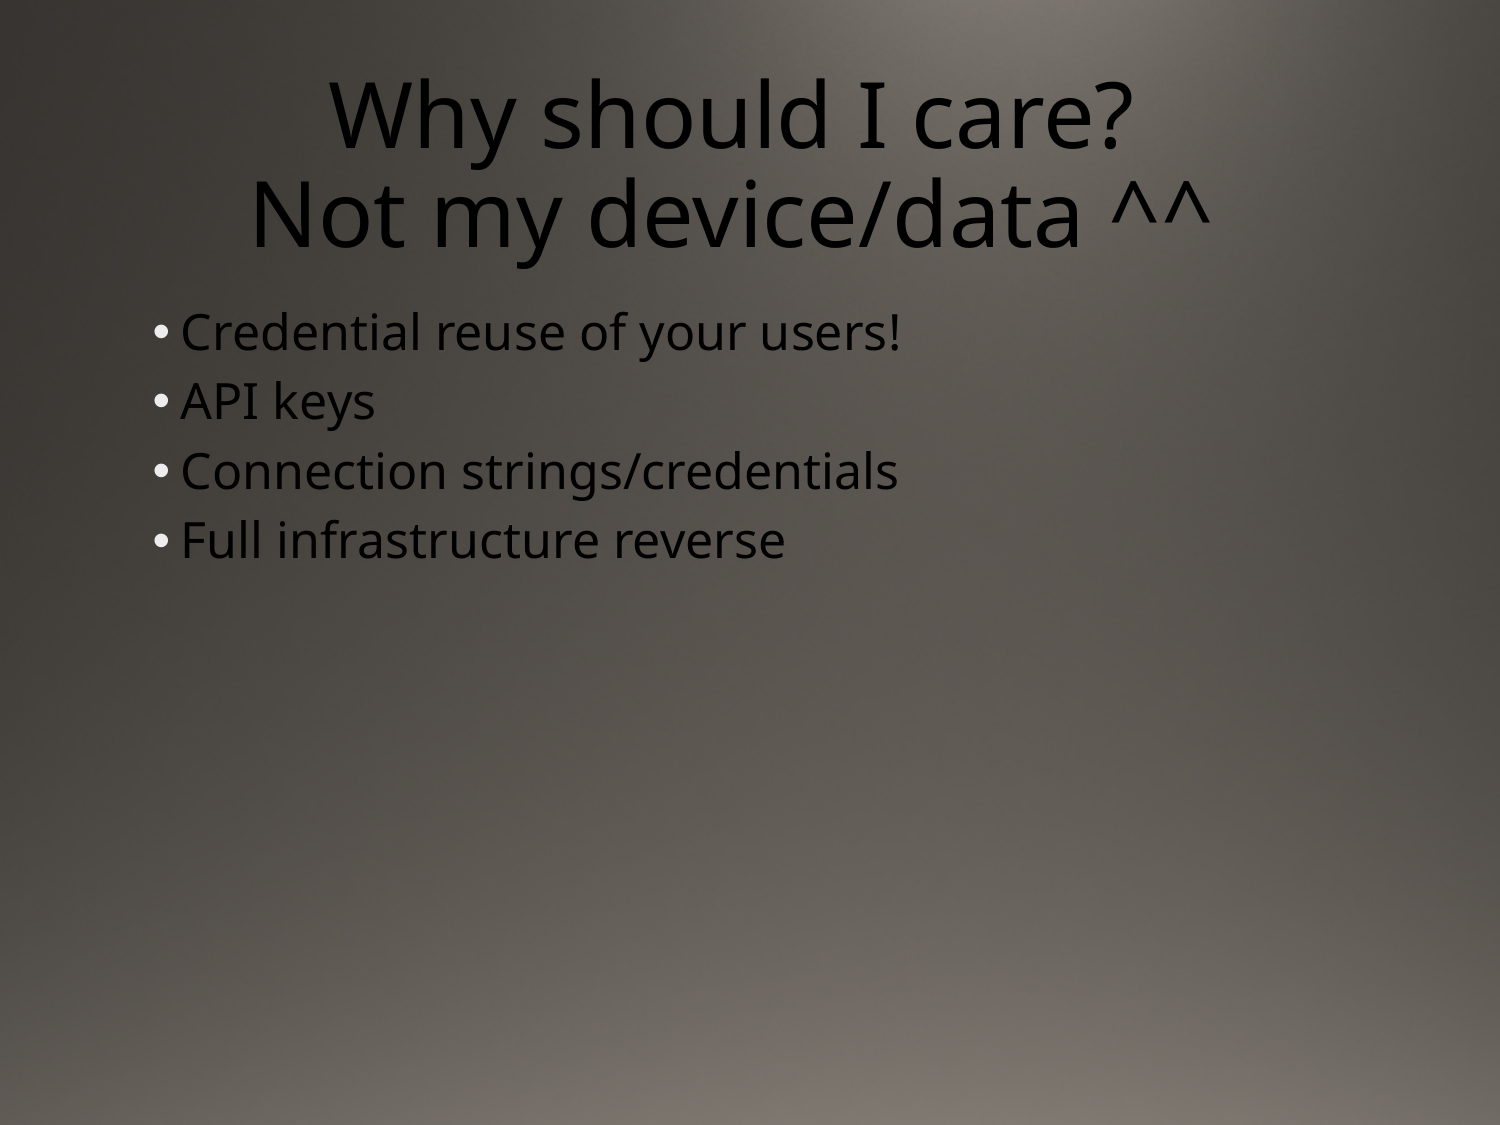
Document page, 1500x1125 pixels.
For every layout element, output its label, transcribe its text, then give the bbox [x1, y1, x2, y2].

title Why should I care? Not my device/data ^^ [66, 59, 1397, 278]
picture [0, 0, 1500, 1125]
list Credential reuse of your users! API keys Connection strings/credentials Full infrastructure reverse [137, 299, 1397, 1014]
